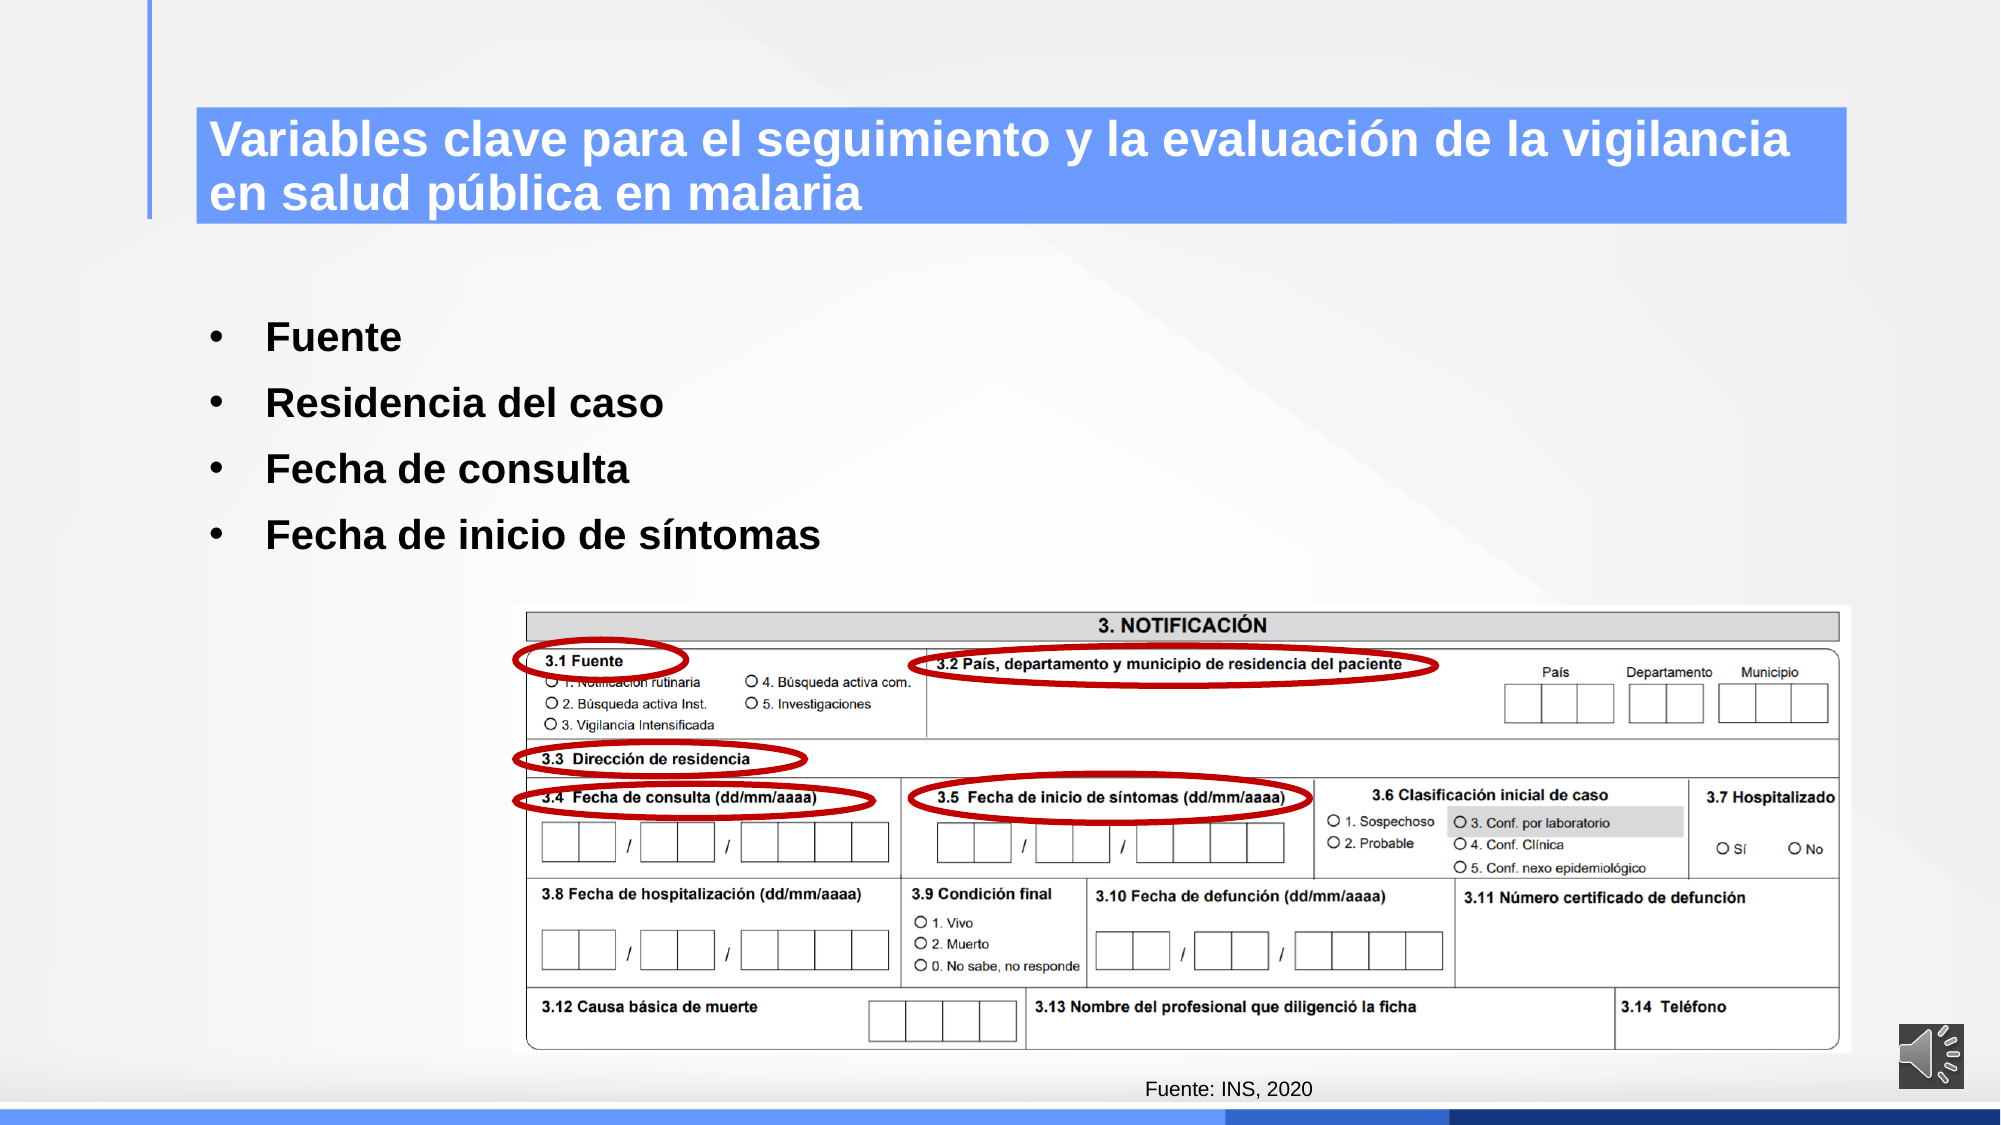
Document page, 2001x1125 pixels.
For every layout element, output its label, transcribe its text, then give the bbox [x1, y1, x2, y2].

text_box Fuente Residencia del caso Fecha de consulta Fecha de inicio de síntomas [194, 308, 1125, 959]
title Variables clave para el seguimiento y la evaluación de la vigilancia en salud pública en malaria [194, 117, 1809, 230]
list Fuente: INS, 2020 [986, 1070, 1472, 1124]
picture [0, 0, 2001, 1125]
